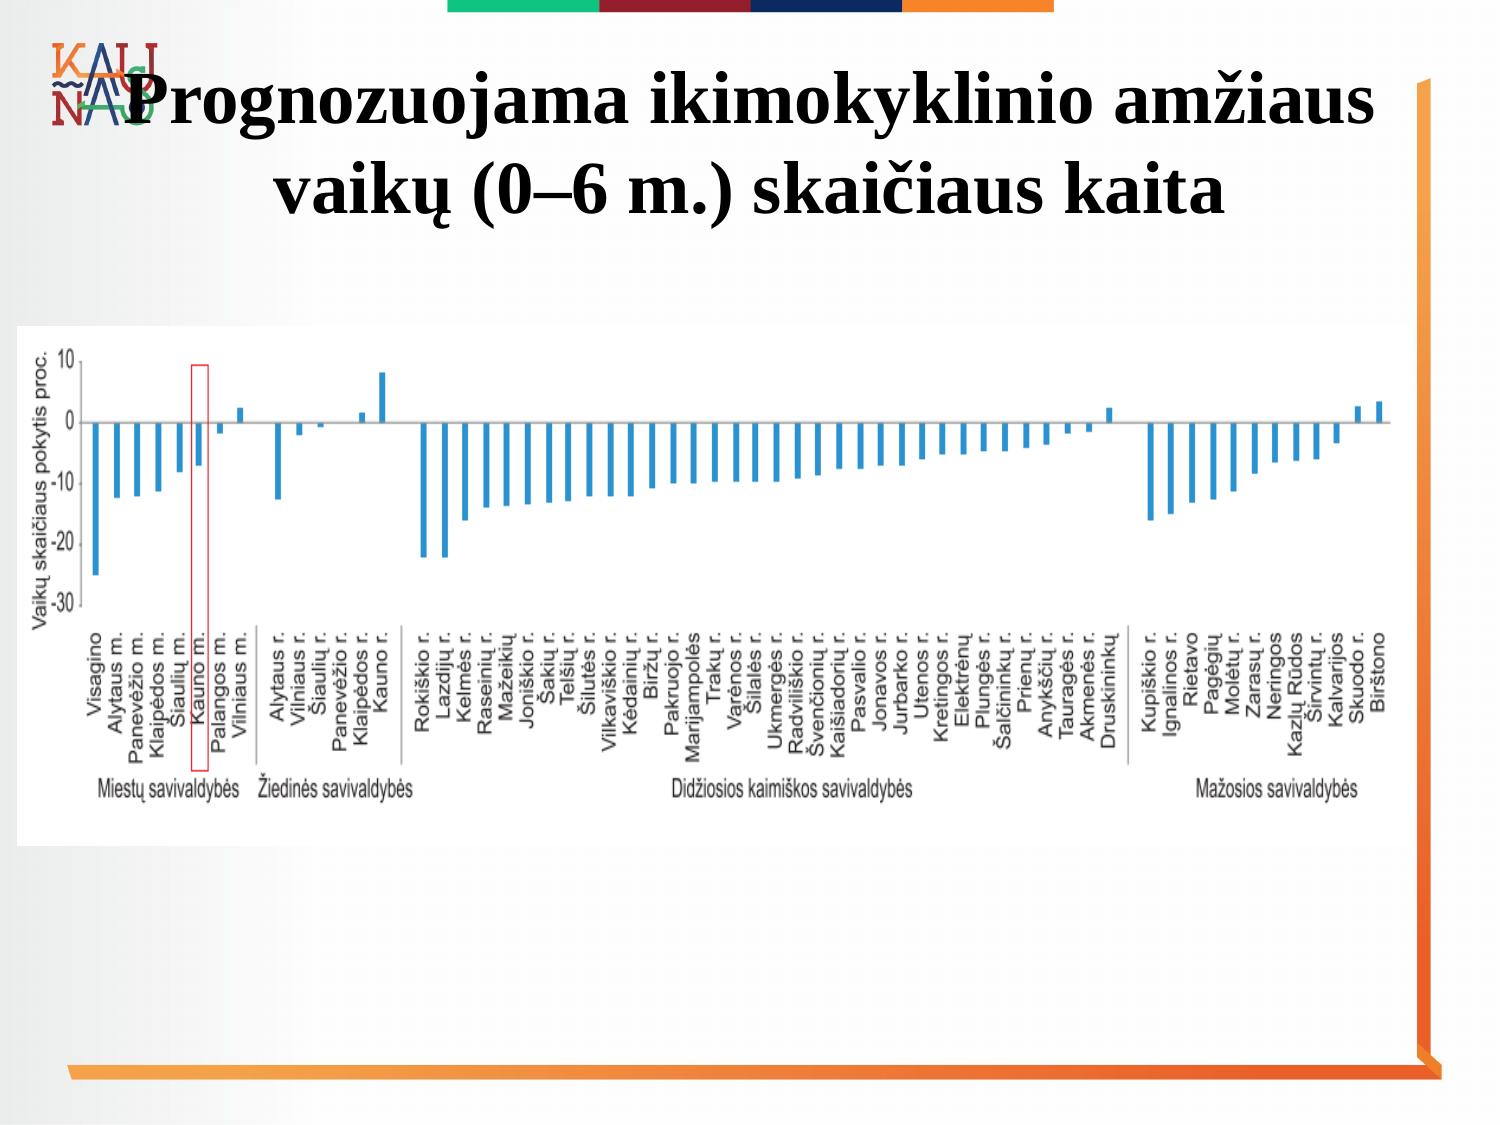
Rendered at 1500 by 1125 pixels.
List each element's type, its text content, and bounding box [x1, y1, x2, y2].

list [17, 326, 1413, 847]
picture [0, 0, 1500, 1125]
title Prognozuojama ikimokyklinio amžiaus vaikų (0–6 m.) skaičiaus kaita [74, 44, 1426, 233]
